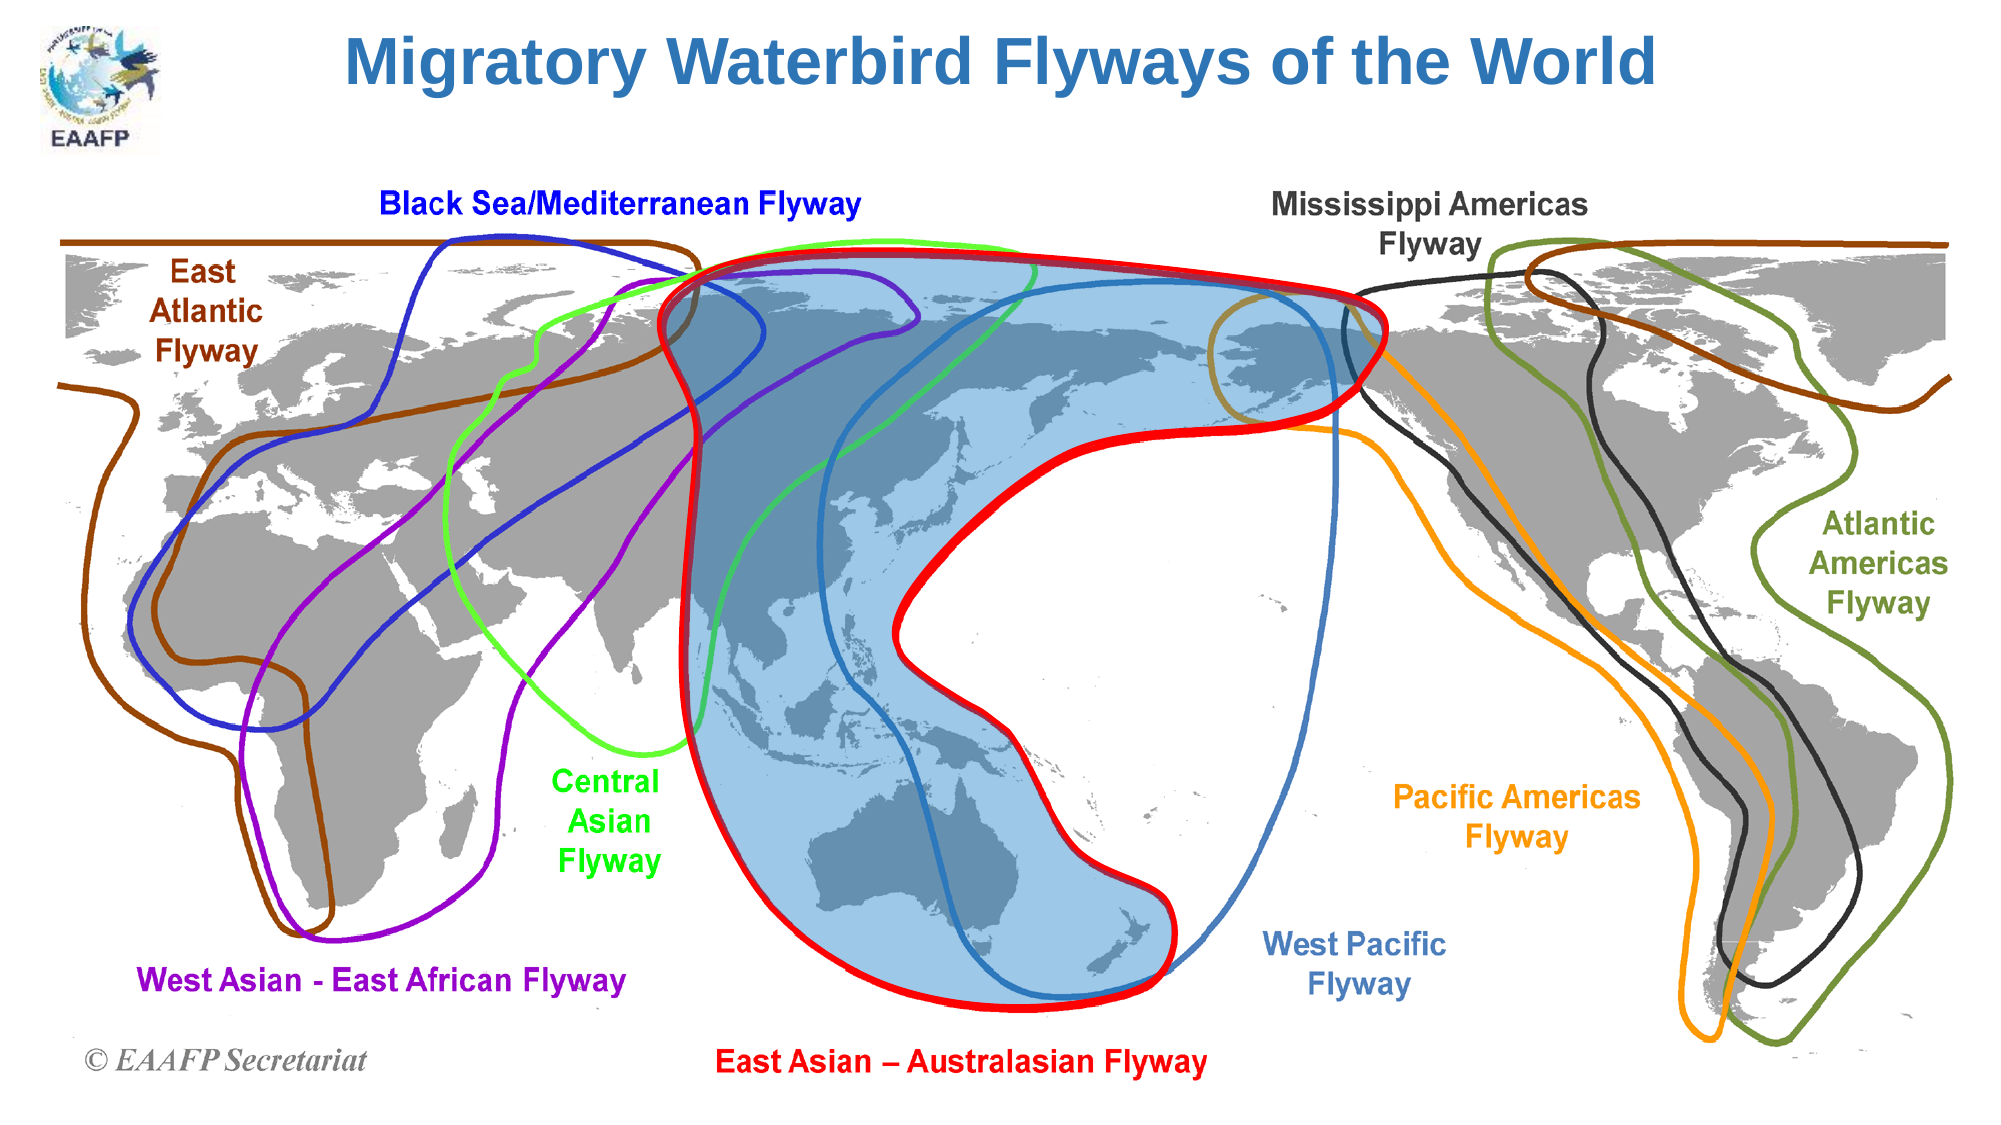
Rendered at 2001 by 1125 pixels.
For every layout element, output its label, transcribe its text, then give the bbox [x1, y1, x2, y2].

text_box Migratory Waterbird Flyways of the World [307, 10, 1697, 105]
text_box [39, 186, 1961, 1095]
text_box [0, 0, 296, 170]
picture [40, 26, 161, 156]
